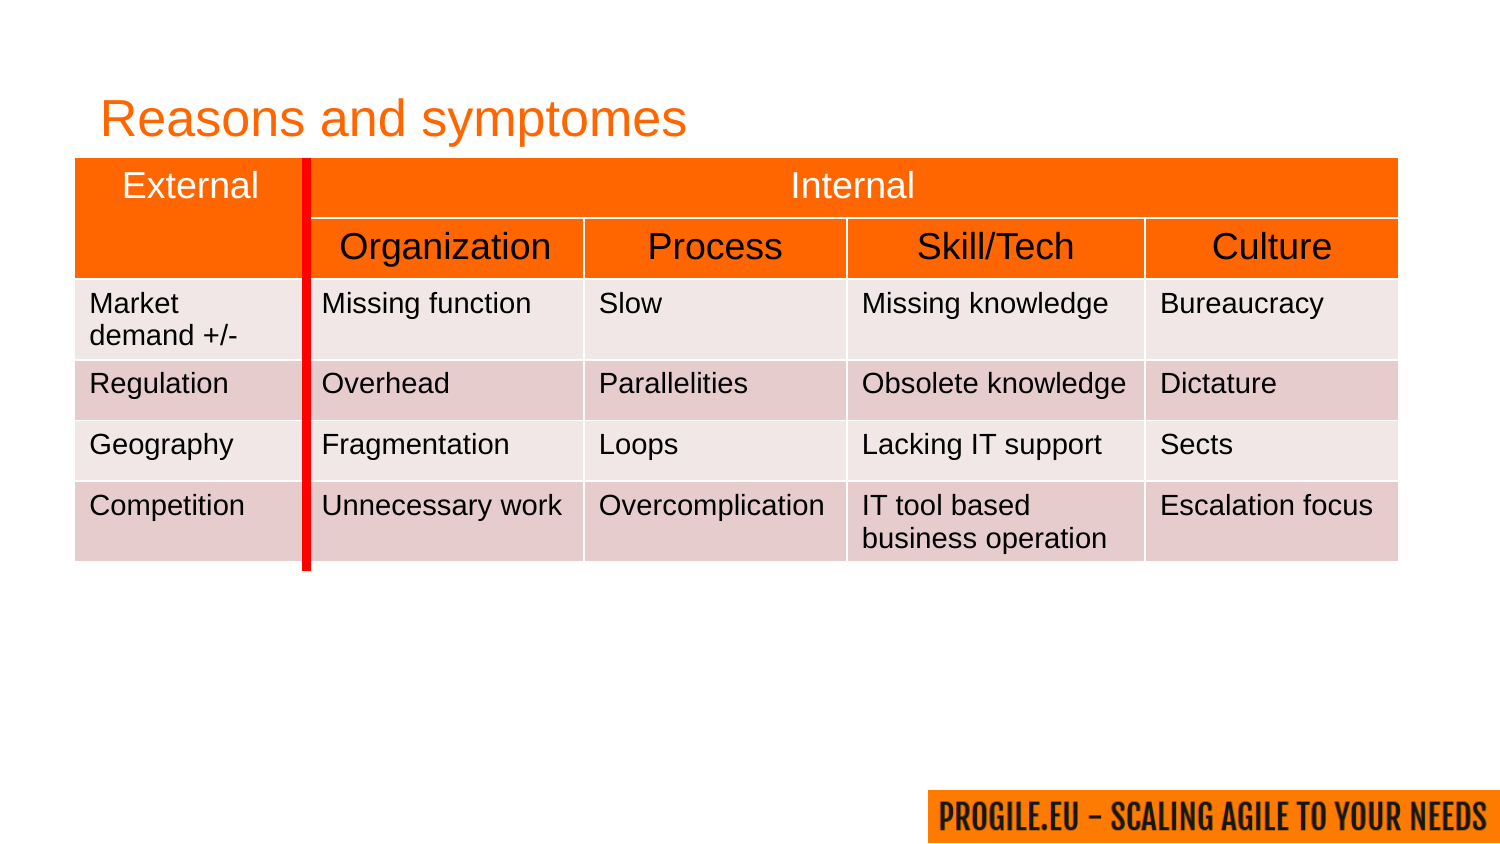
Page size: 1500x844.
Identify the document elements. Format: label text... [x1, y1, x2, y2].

table_cell Process [585, 219, 846, 278]
table_cell Overcomplication [585, 482, 846, 561]
table_cell Bureaucracy [1146, 280, 1398, 359]
table_cell Obsolete knowledge [848, 361, 1144, 420]
table_cell Skill/Tech [848, 219, 1144, 278]
table_cell Competition [75, 482, 302, 561]
table_cell Market demand +/- [75, 280, 302, 359]
table_header Internal [311, 158, 1398, 217]
picture [927, 790, 1500, 844]
table_cell Fragmentation [311, 421, 583, 480]
table_cell Sects [1146, 421, 1398, 480]
table_cell Overhead [311, 361, 583, 420]
table_cell Missing knowledge [848, 280, 1144, 359]
table_header External [75, 158, 302, 278]
table_cell Slow [585, 280, 846, 359]
table_cell Regulation [75, 361, 302, 420]
table_cell Parallelities [585, 361, 846, 420]
table_cell Escalation focus [1146, 482, 1398, 561]
table_cell Organization [311, 219, 583, 278]
title Reasons and symptomes [99, 82, 1400, 156]
table_cell IT tool based business operation [848, 482, 1144, 561]
table_cell Missing function [311, 280, 583, 359]
table_cell Dictature [1146, 361, 1398, 420]
table_cell Geography [75, 421, 302, 480]
table_cell Loops [585, 421, 846, 480]
table_cell Unnecessary work [311, 482, 583, 561]
table_cell Lacking IT support [848, 421, 1144, 480]
table_cell Culture [1146, 219, 1398, 278]
